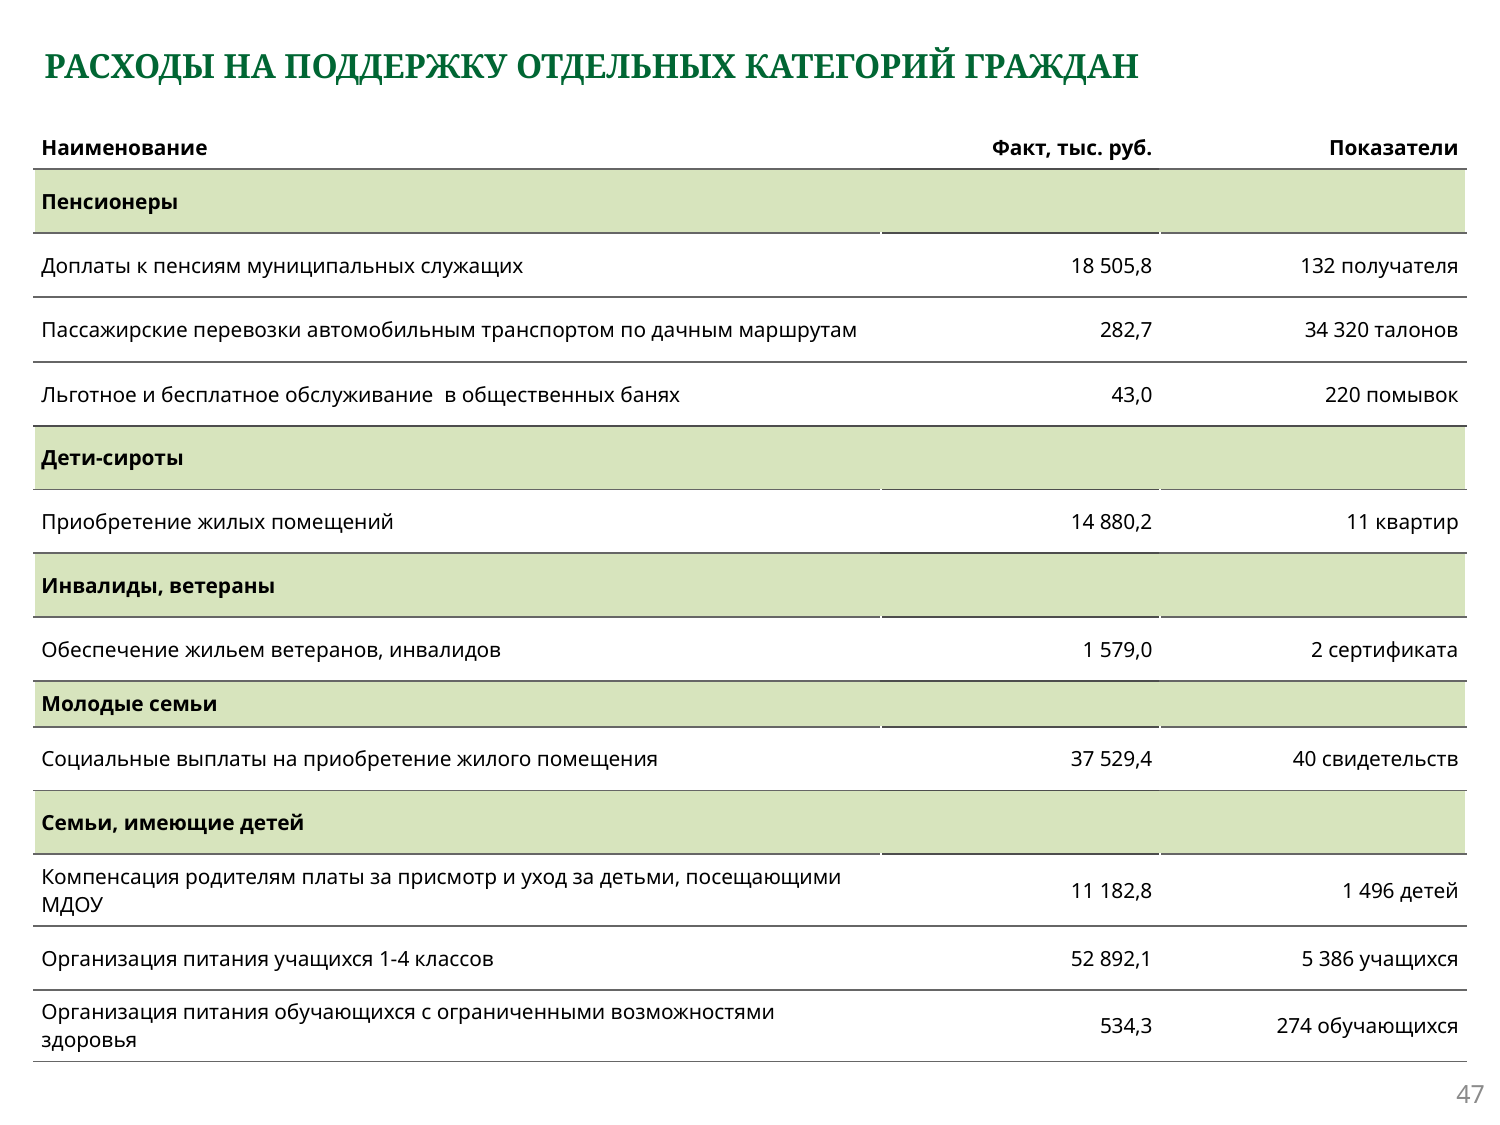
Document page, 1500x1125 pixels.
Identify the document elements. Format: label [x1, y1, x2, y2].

table_cell [1161, 855, 1465, 925]
table_cell [882, 618, 1159, 680]
table_cell [35, 363, 880, 425]
title [29, 29, 1471, 148]
table_cell [35, 618, 880, 680]
table_cell [35, 791, 1465, 853]
table_cell [882, 927, 1159, 989]
table_cell [882, 728, 1159, 790]
table_cell [35, 490, 880, 552]
table_cell [882, 855, 1159, 925]
table_cell [882, 991, 1159, 1061]
table_cell [882, 234, 1159, 296]
slide_number [1149, 1065, 1500, 1125]
table_cell [1161, 298, 1465, 361]
table_cell [1161, 728, 1465, 790]
table_cell [1161, 234, 1465, 296]
table_header [1161, 126, 1465, 168]
table_cell [882, 490, 1159, 552]
table_cell [35, 991, 880, 1061]
table_cell [1161, 618, 1465, 680]
table_cell [1161, 927, 1465, 989]
table_cell [1161, 991, 1465, 1061]
table_cell [35, 298, 880, 361]
table_cell [35, 682, 1465, 726]
table_cell [1161, 363, 1465, 425]
table_cell [35, 855, 880, 925]
table_cell [35, 170, 1465, 232]
table_cell [882, 363, 1159, 425]
table_cell [35, 554, 1465, 616]
table_header [882, 126, 1159, 168]
table_cell [35, 427, 1465, 489]
table_cell [882, 298, 1159, 361]
table_cell [35, 234, 880, 296]
table_cell [1161, 490, 1465, 552]
table_cell [35, 728, 880, 790]
table_header [35, 126, 880, 168]
table_cell [35, 927, 880, 989]
